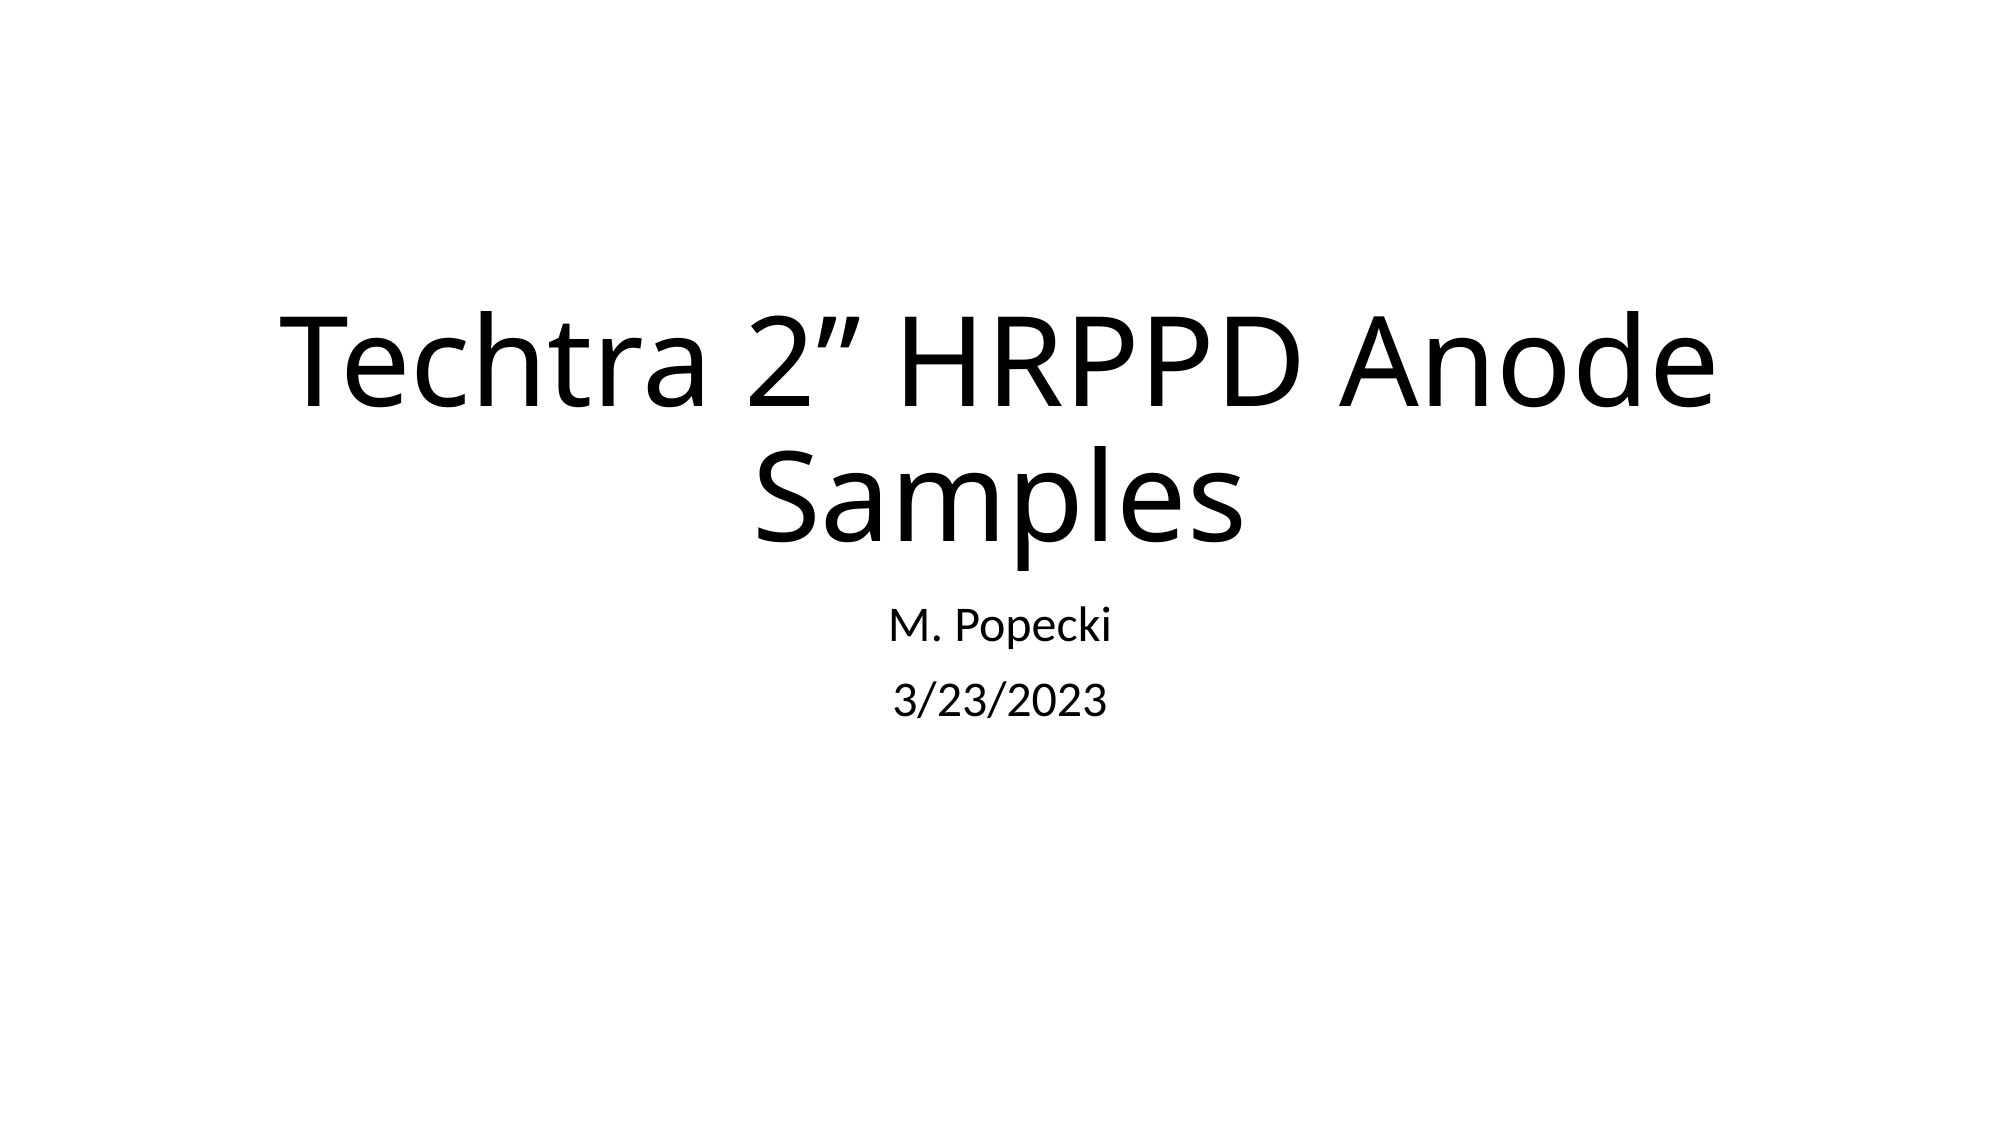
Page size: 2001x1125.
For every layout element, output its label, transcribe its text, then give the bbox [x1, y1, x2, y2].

title Techtra 2” HRPPD Anode Samples [249, 184, 1750, 576]
subtitle M. Popecki 3/23/2023 [249, 590, 1750, 863]
